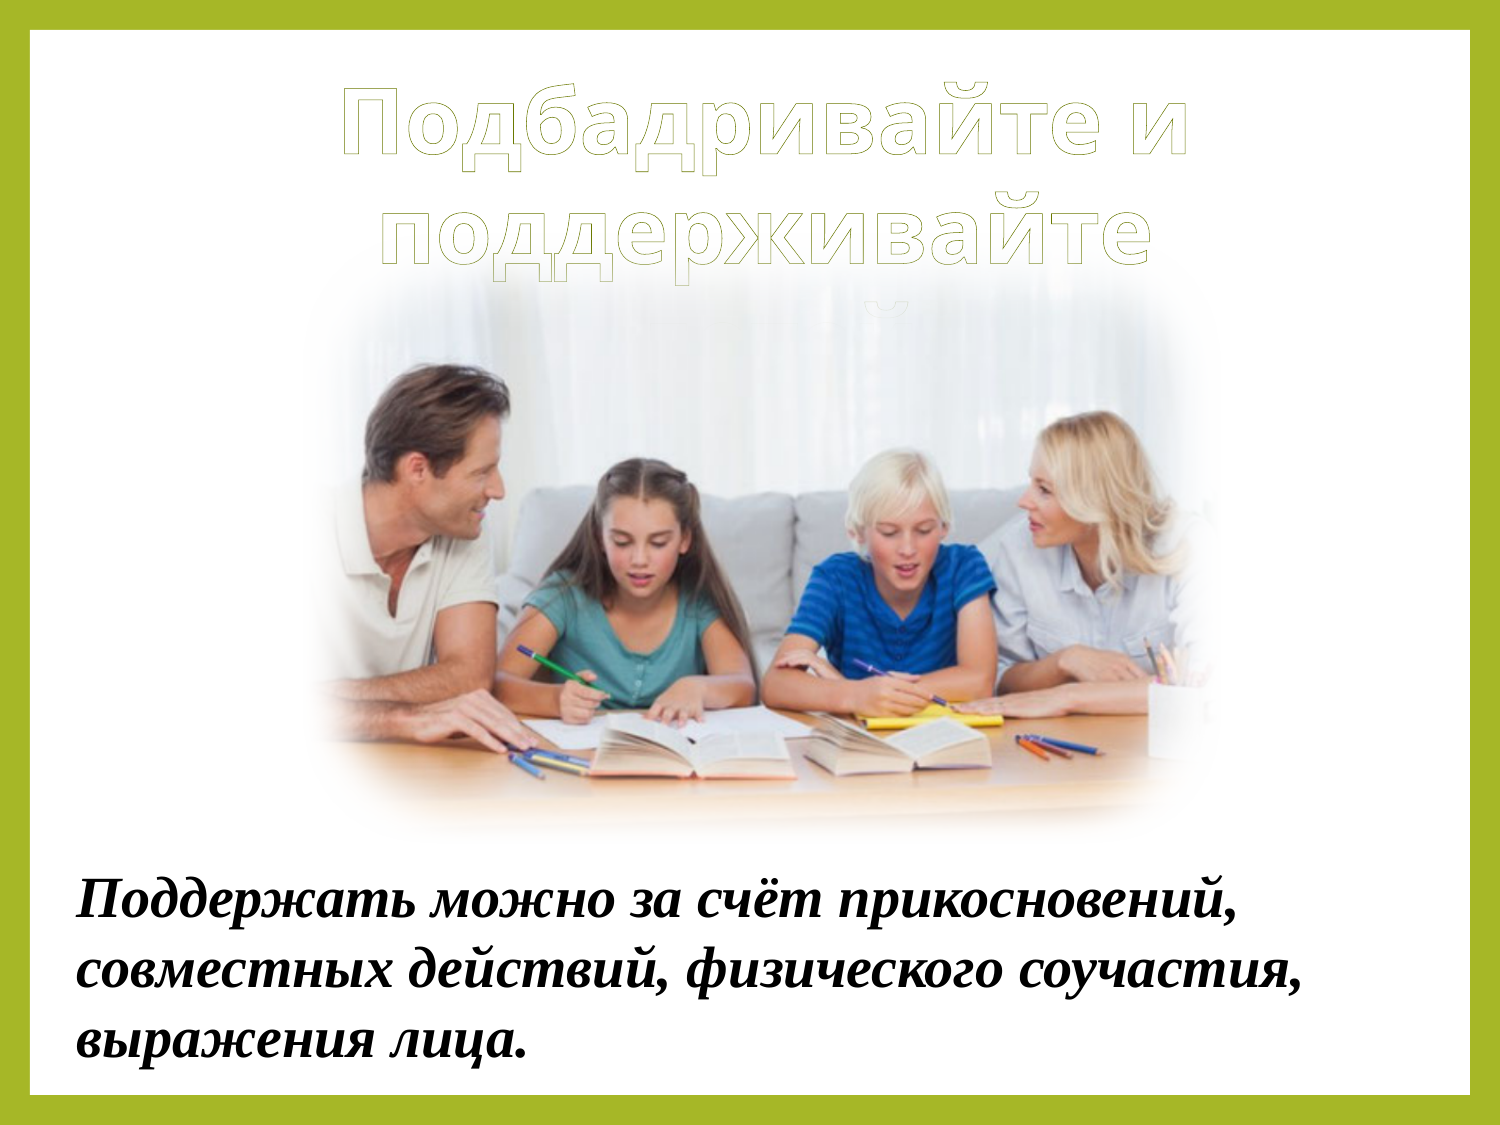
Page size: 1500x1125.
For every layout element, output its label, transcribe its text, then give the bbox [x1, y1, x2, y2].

text_box Поддержать можно за счёт прикосновений, совместных действий, физического соучастия, выражения лица. [76, 858, 1453, 1094]
picture [300, 231, 1223, 847]
text_box Подбадривайте и поддерживайте детей [44, 54, 1486, 400]
